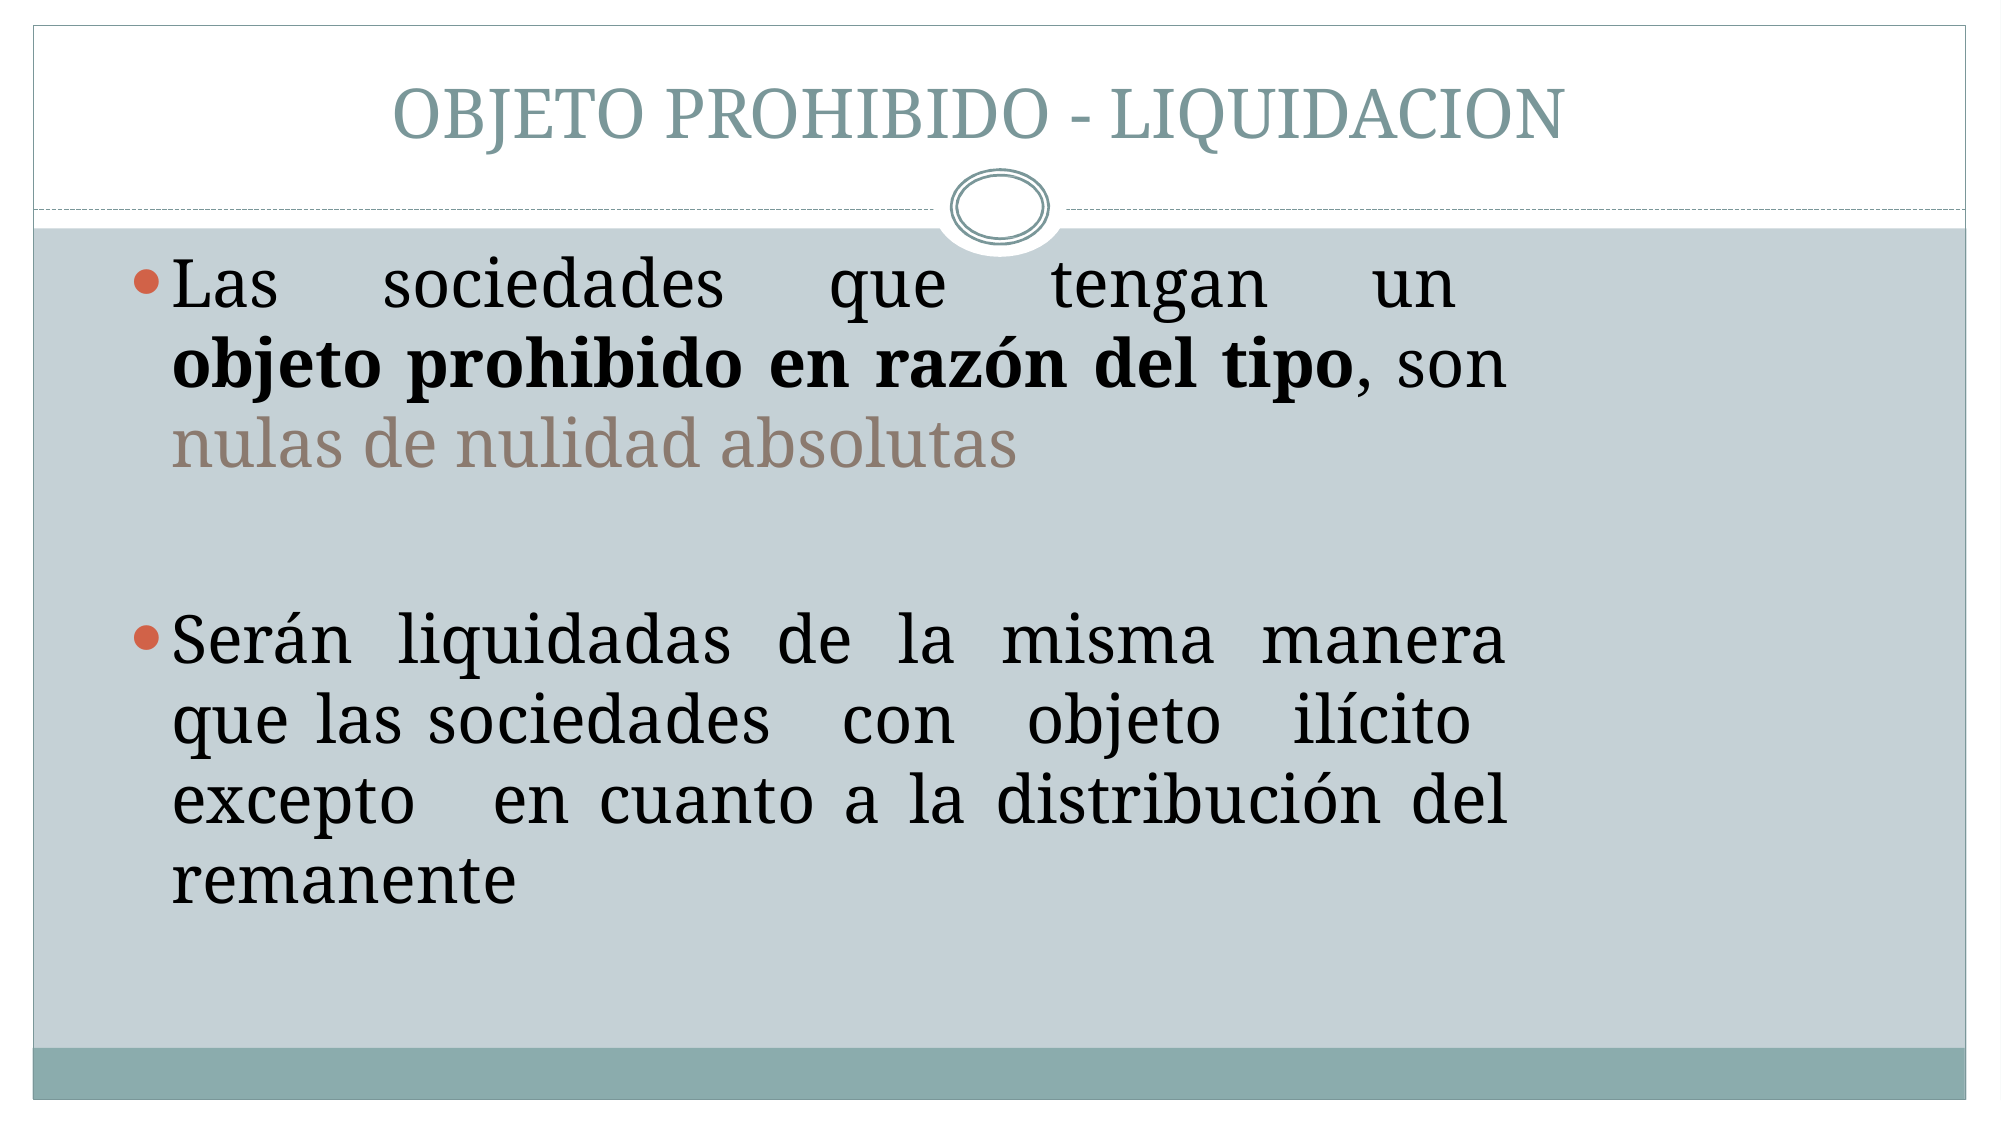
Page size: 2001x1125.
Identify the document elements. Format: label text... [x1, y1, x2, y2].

title OBJETO PROHIBIDO - LIQUIDACION [83, 0, 1917, 258]
text_box Las sociedades que tengan un objeto prohibido en razón del tipo, son nulas de nulidad absolutas Serán liquidadas de la misma manera que las sociedades con objeto ilícito excepto en cuanto a la distribución del remanente [124, 238, 1510, 917]
